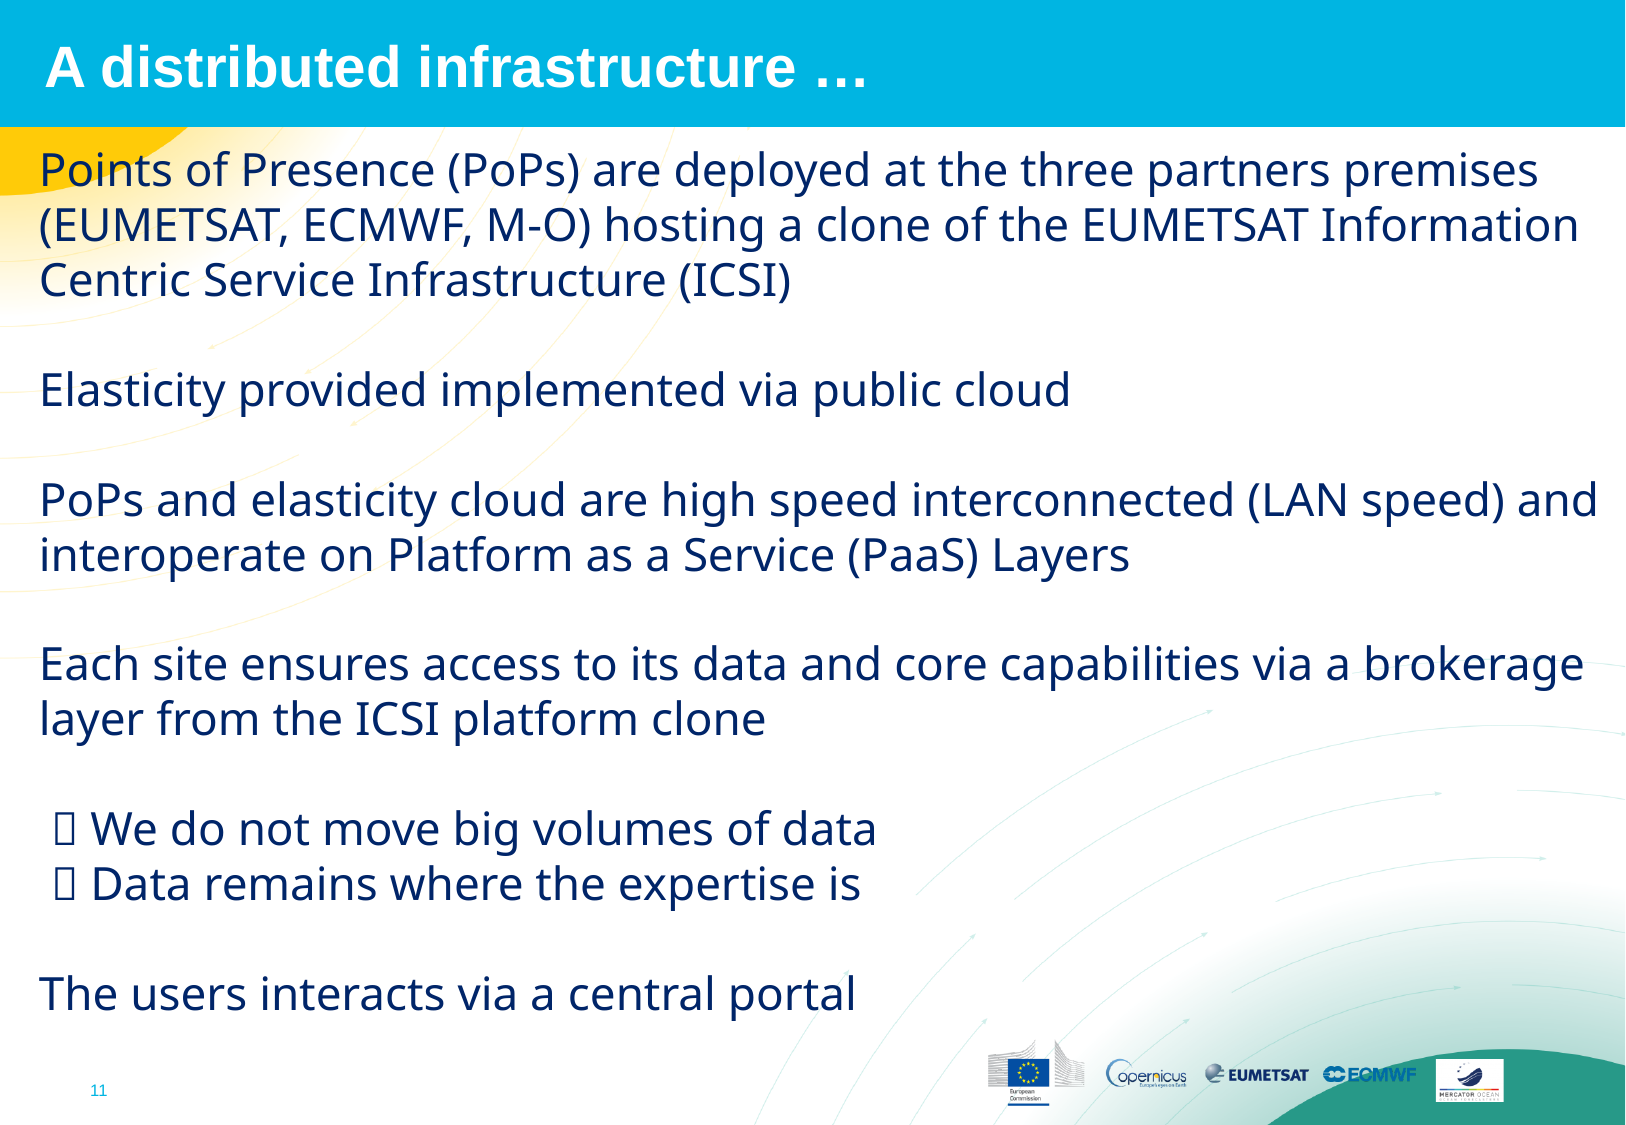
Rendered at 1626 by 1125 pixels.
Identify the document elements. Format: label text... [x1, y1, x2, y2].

title A distributed infrastructure … [0, 0, 1523, 129]
text_box Points of Presence (PoPs) are deployed at the three partners premises (EUMETSAT, ECMWF, M-O) hosting a clone of the EUMETSAT Information Centric Service Infrastructure (ICSI) Elasticity provided implemented via public cloud PoPs and elasticity cloud are high speed interconnected (LAN speed) and interoperate on Platform as a Service (PaaS) Layers Each site ensures access to its data and core capabilities via a brokerage layer from the ICSI platform clone  We do not move big volumes of data  Data remains where the expertise is The users interacts via a central portal [24, 132, 1625, 1028]
picture [0, 128, 1626, 1125]
